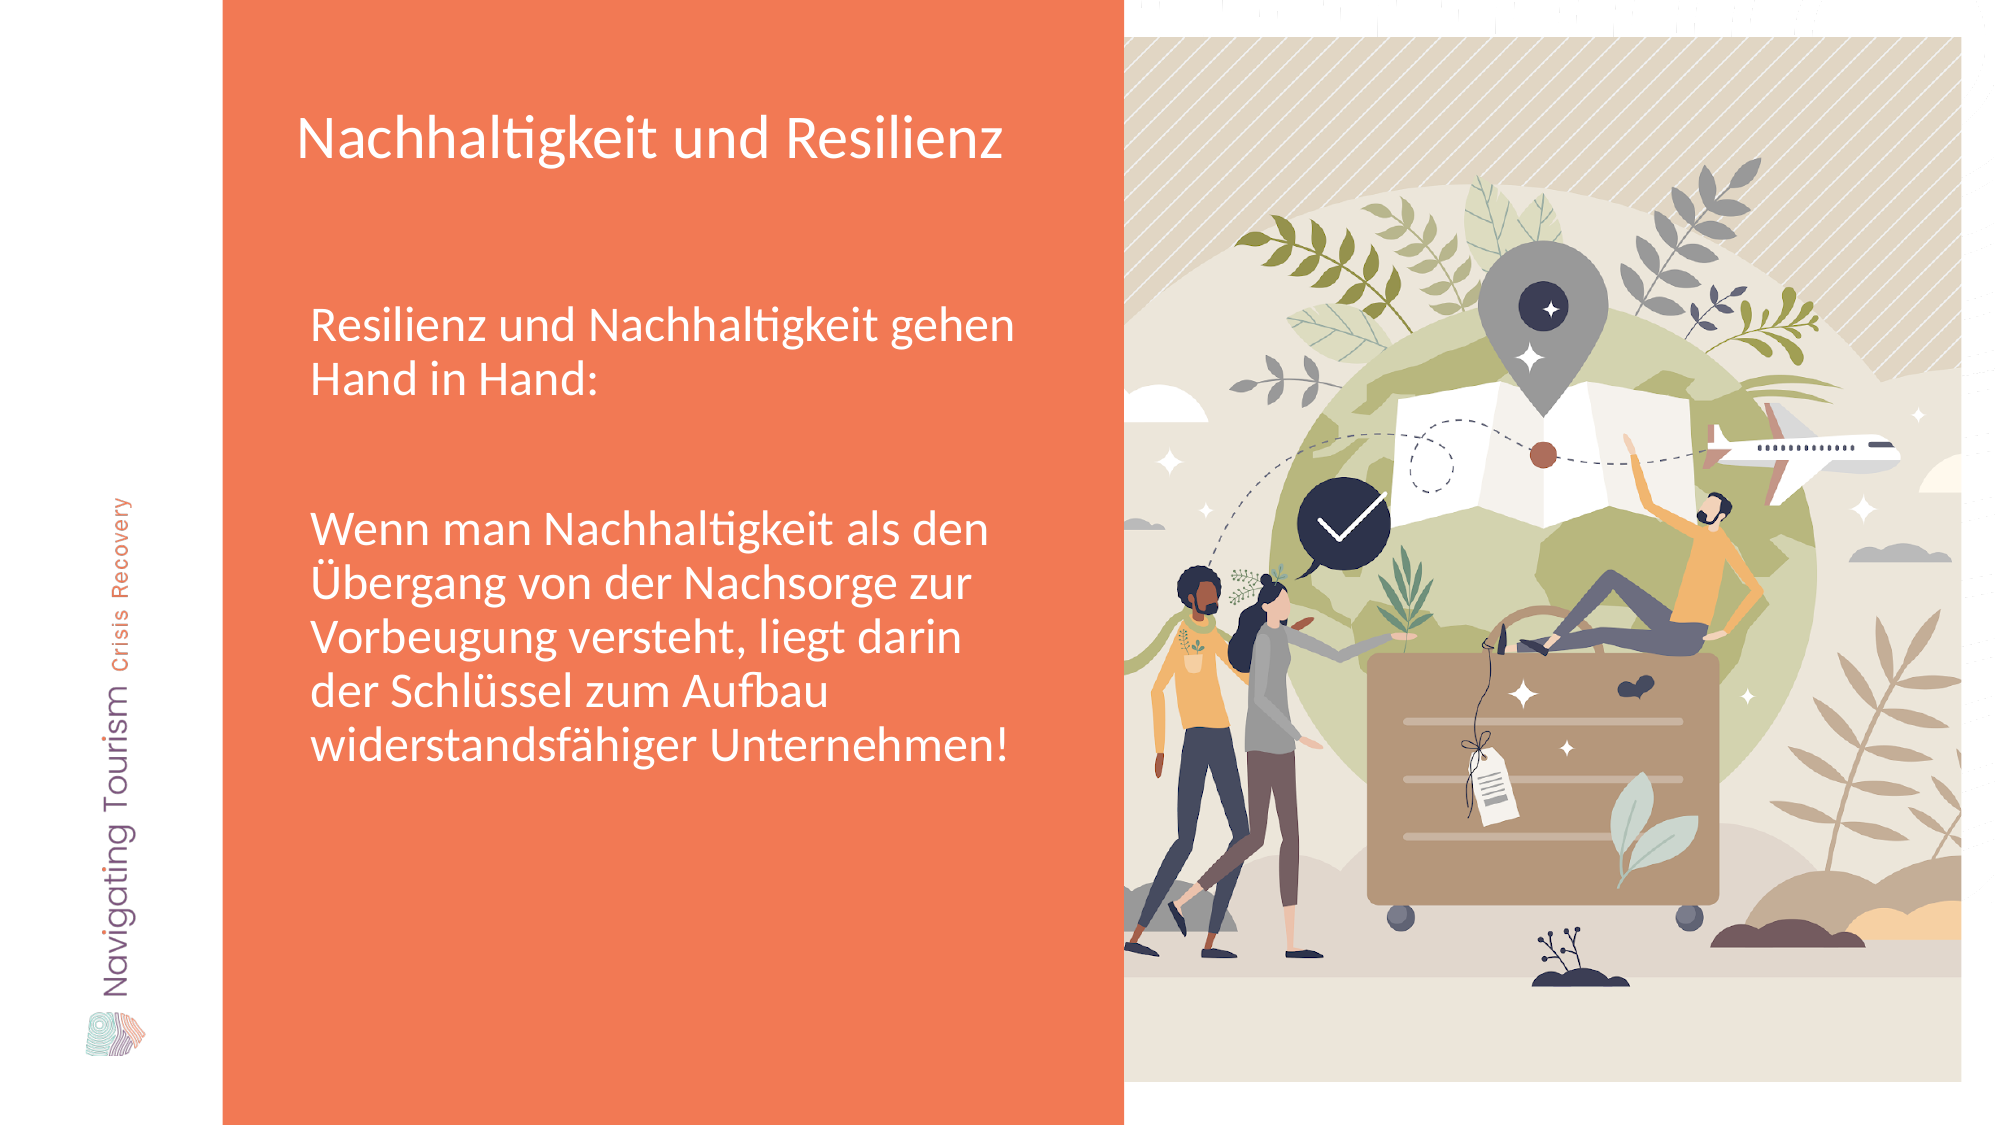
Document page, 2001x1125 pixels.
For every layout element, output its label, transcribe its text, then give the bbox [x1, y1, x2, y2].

list Resilienz und Nachhaltigkeit gehen Hand in Hand: Wenn man Nachhaltigkeit als den Übergang von der Nachsorge zur Vorbeugung versteht, liegt darin der Schlüssel zum Aufbau widerstandsfähiger Unternehmen! [295, 290, 1054, 1034]
picture [80, 1006, 148, 1055]
list Nachhaltigkeit und Resilienz [281, 97, 1056, 194]
picture [87, 497, 142, 1004]
picture [1123, 0, 1995, 1082]
